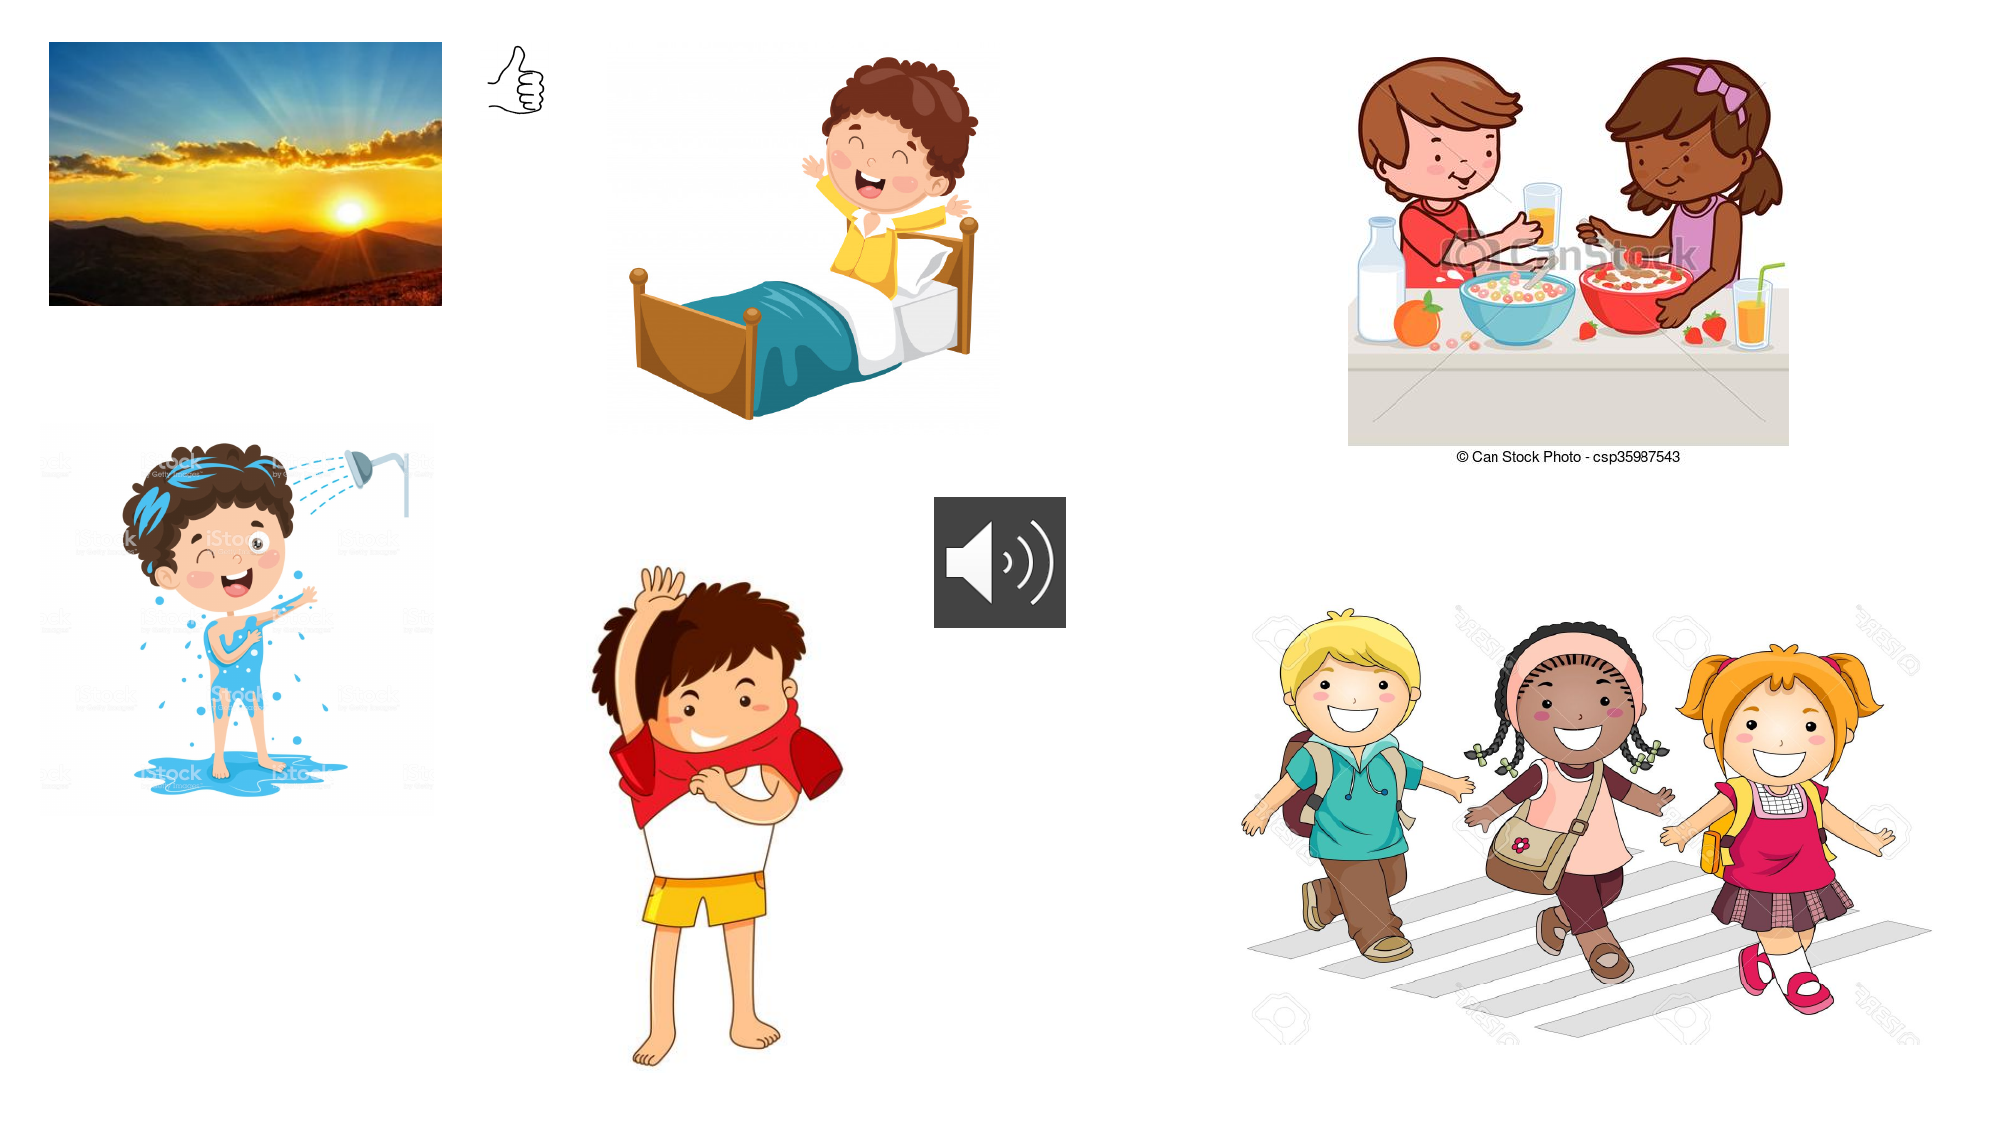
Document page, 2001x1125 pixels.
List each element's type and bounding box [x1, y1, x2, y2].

picture [49, 42, 442, 306]
picture [1348, 57, 1789, 465]
picture [933, 495, 1067, 630]
picture [607, 42, 1000, 435]
picture [585, 559, 849, 1073]
picture [1232, 587, 1941, 1045]
picture [480, 42, 549, 120]
picture [40, 423, 434, 817]
